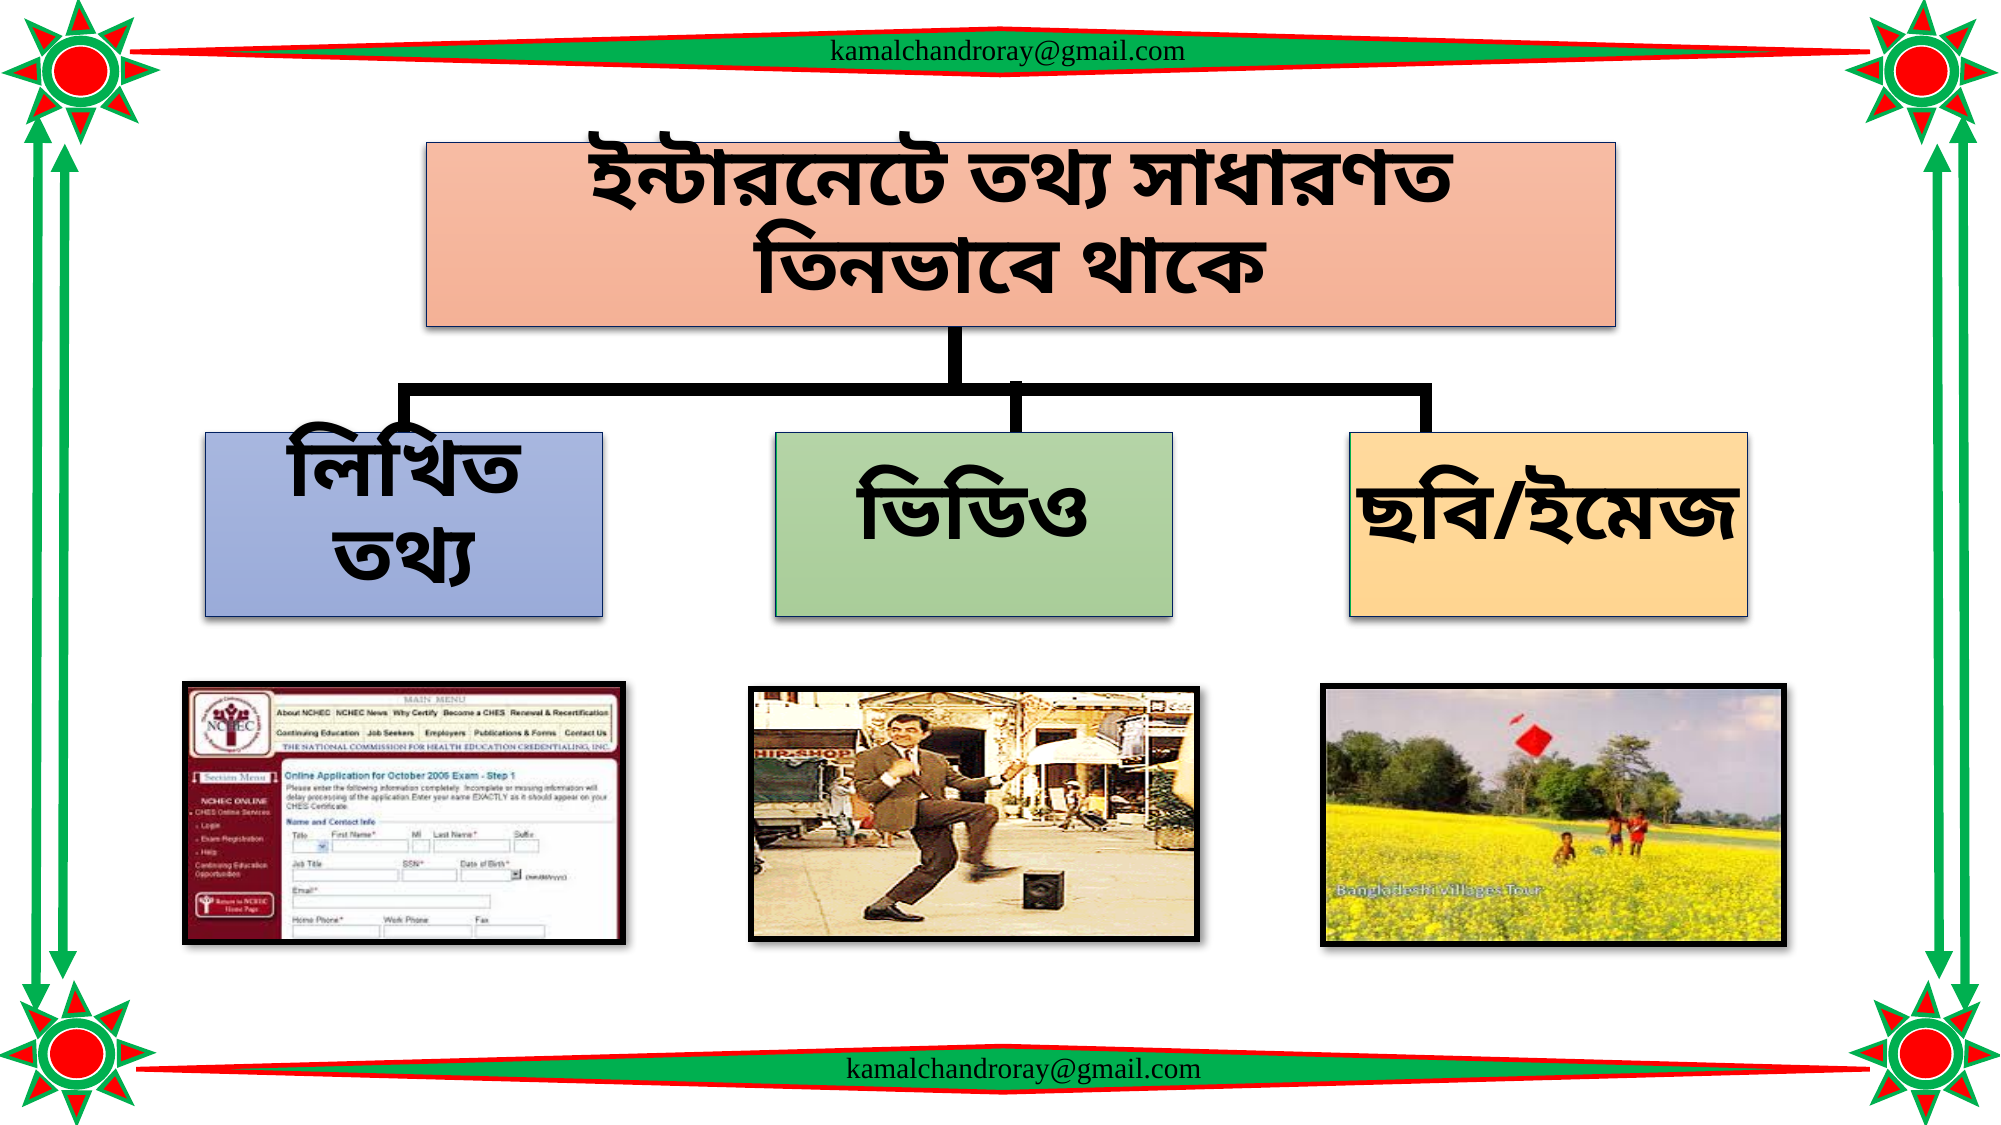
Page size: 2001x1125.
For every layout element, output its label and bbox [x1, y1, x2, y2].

text_box [205, 432, 603, 617]
text_box [426, 142, 1616, 327]
picture [1326, 689, 1781, 941]
picture [188, 687, 620, 939]
text_box [775, 432, 1173, 617]
text_box [0, 0, 2000, 1125]
text_box [1349, 432, 1748, 617]
picture [754, 691, 1195, 936]
